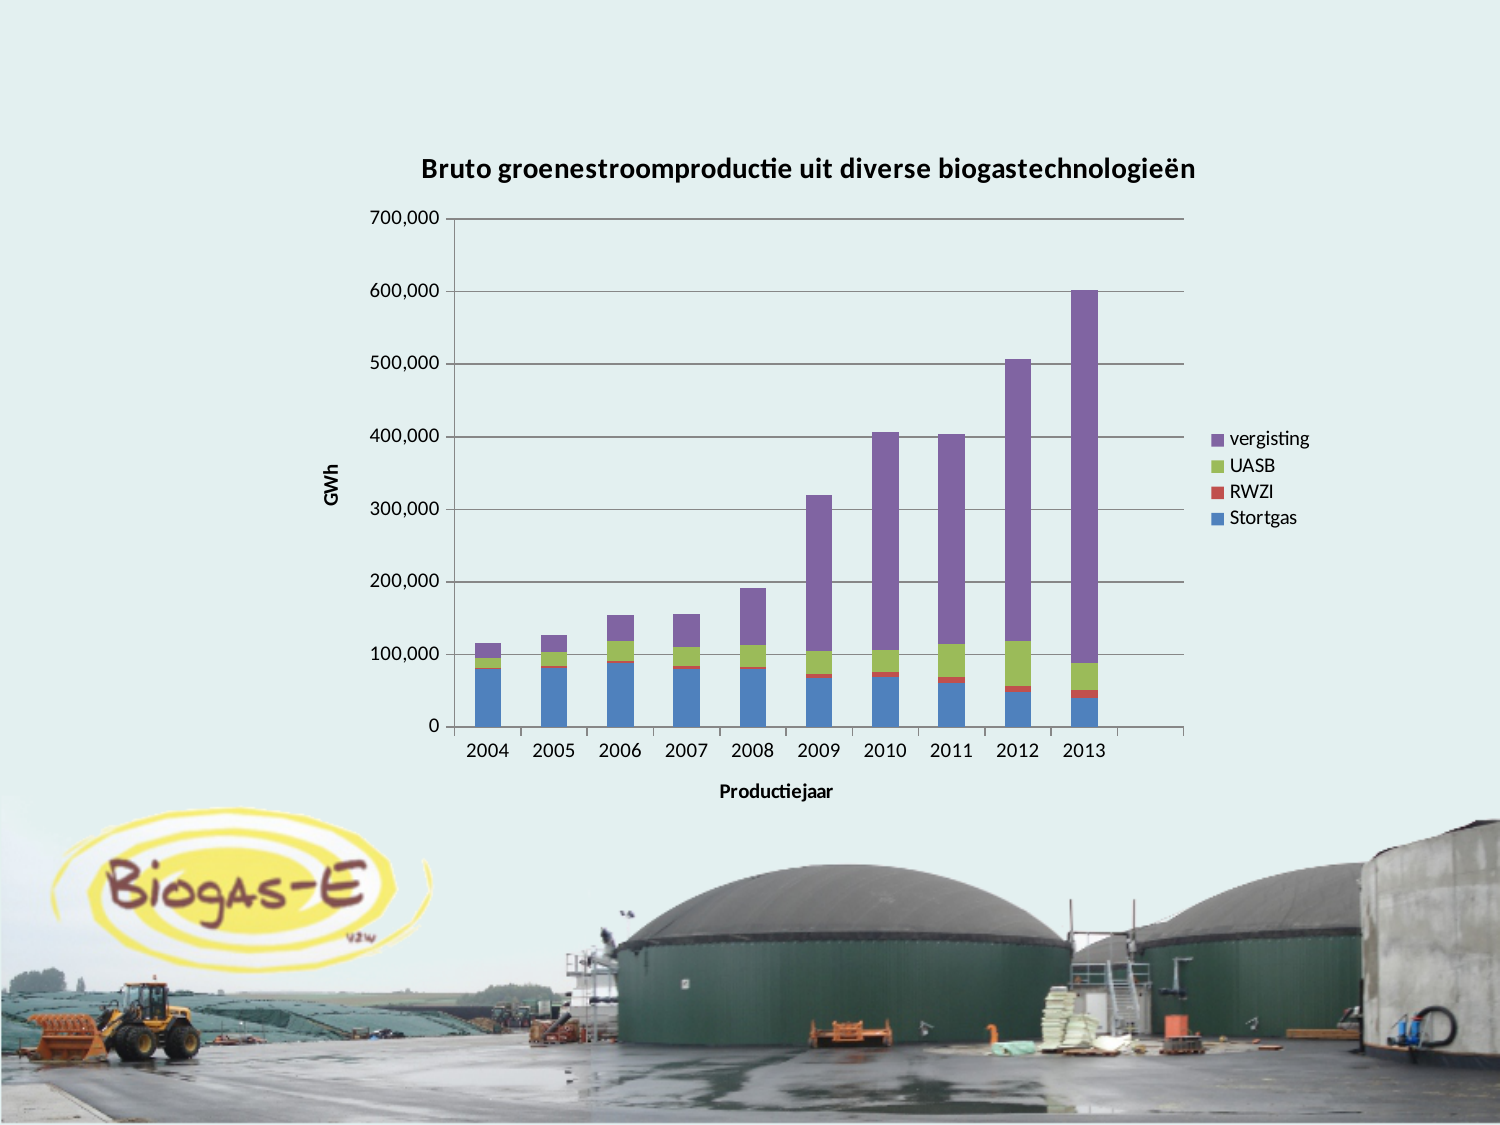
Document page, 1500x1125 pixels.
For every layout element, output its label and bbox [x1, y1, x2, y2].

picture [0, 0, 1500, 1125]
chart [288, 125, 1329, 835]
